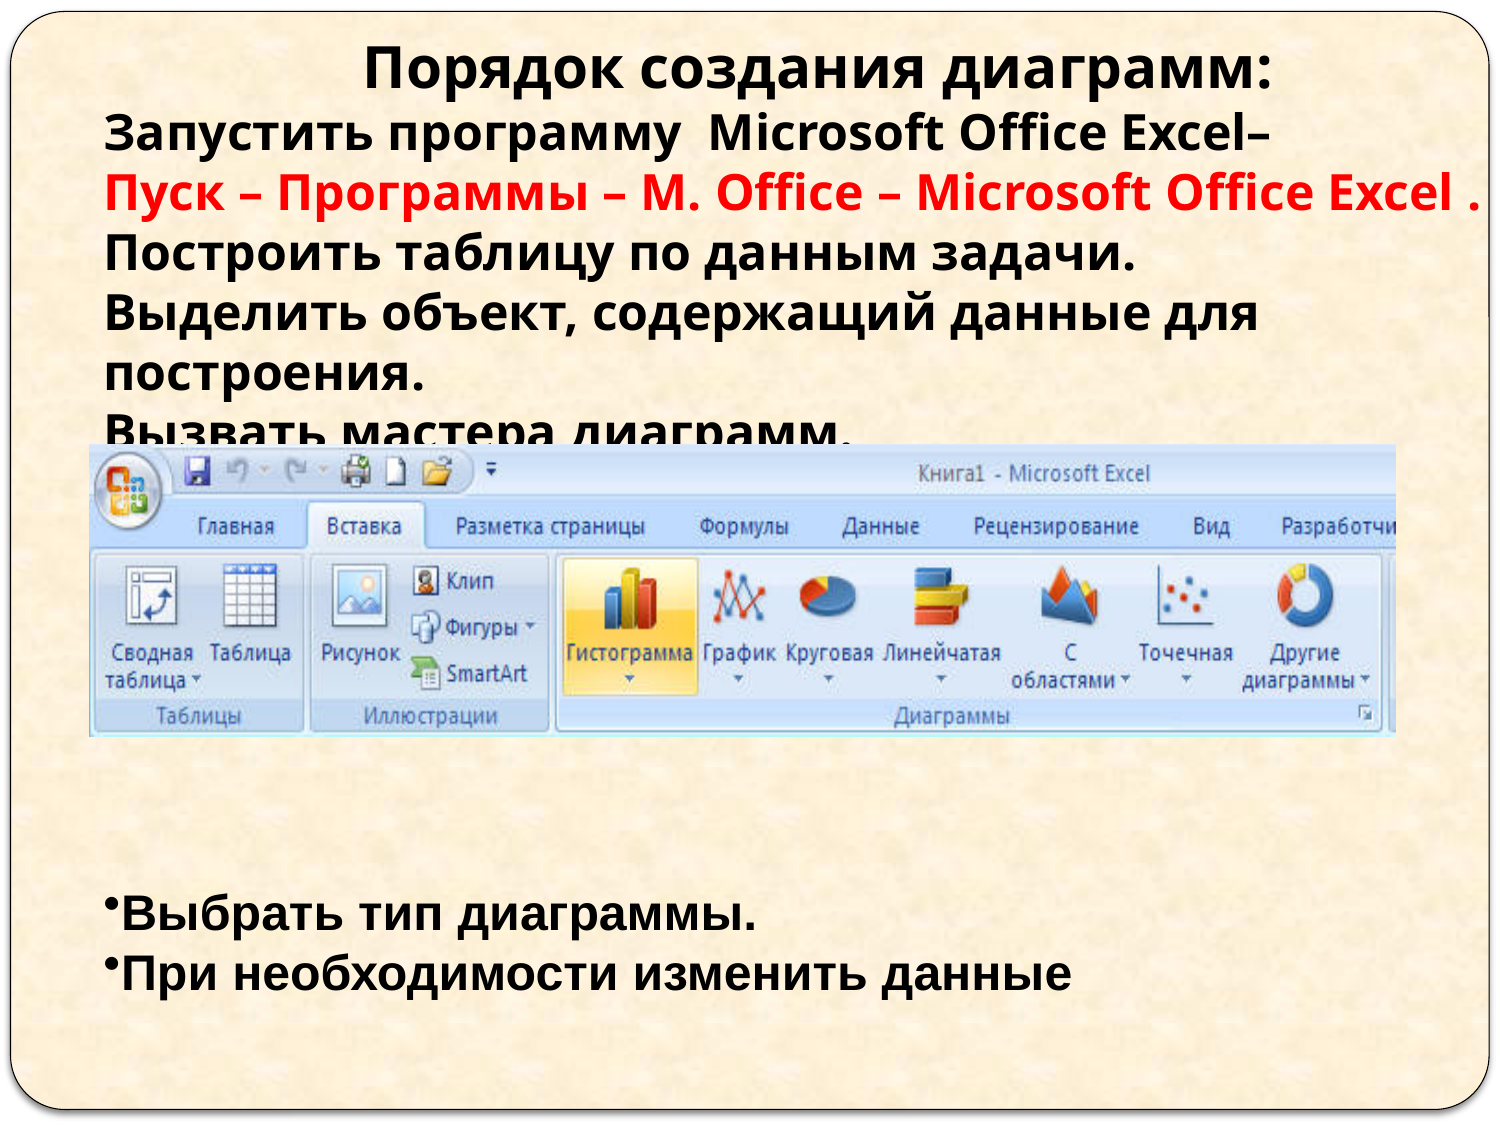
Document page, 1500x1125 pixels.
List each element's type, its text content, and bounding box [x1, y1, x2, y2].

picture [89, 444, 1396, 737]
text_box Порядок создания диаграмм: Запустить программу Microsoft Office Excel– Пуск – Программы – M. Office – Microsoft Office Excel . Построить таблицу по данным задачи. Выделить объект, содержащий данные для построения. Вызвать мастера диаграмм. Выбрать тип диаграммы. При необходимости изменить данные [88, 22, 1500, 1053]
picture [12, 12, 1488, 1108]
